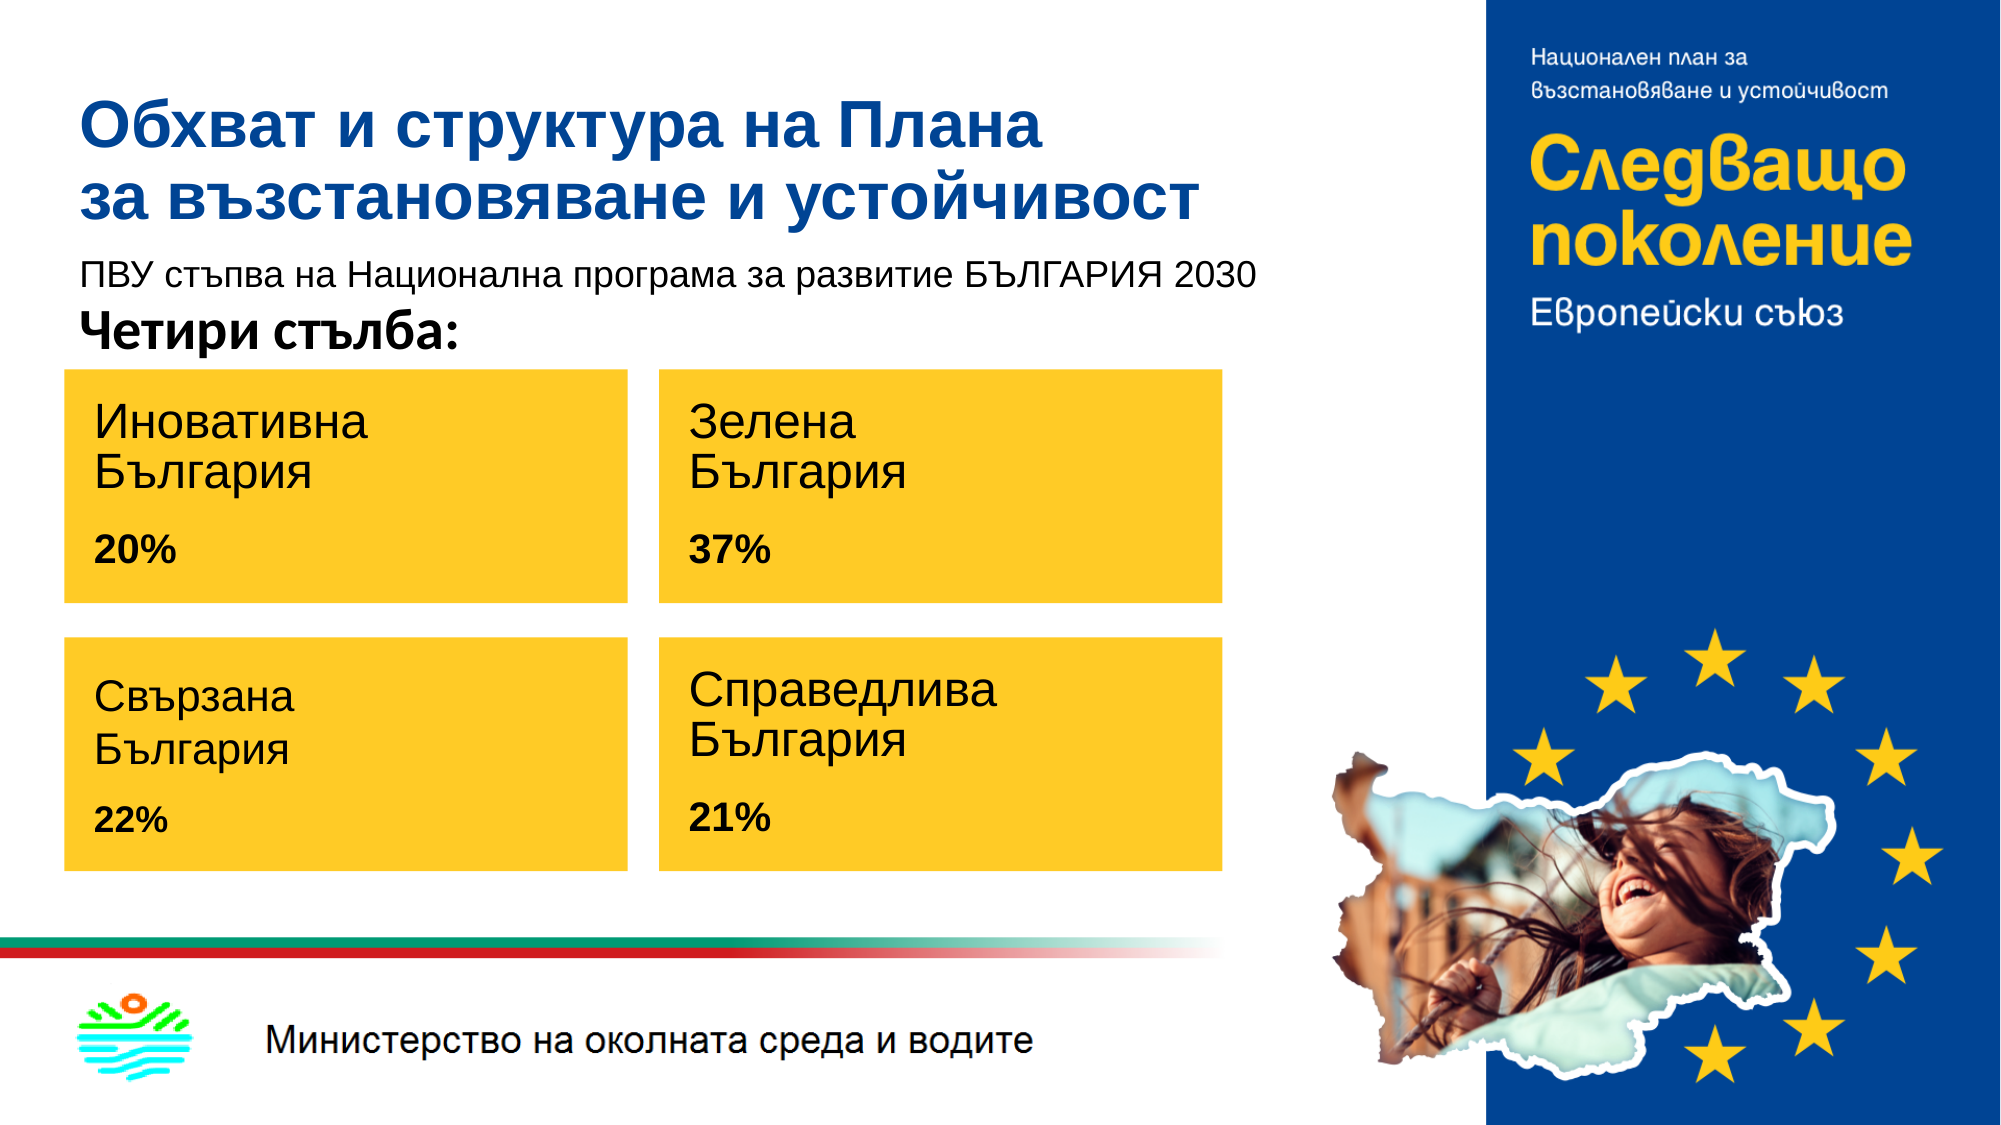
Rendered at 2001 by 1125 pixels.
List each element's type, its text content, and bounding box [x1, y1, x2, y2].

text_box Справедлива България 21% [659, 637, 1223, 872]
title Обхват и структура на Плана за възстановяване и устойчивост [64, 82, 1254, 242]
picture [0, 0, 2001, 1125]
text_box Свързана България 22% [64, 637, 628, 872]
text_box Иновативна България 20% [64, 369, 628, 604]
text_box Четири стълба: [64, 283, 1223, 369]
text_box ПВУ стъпва на Национална програма за развитие БЪЛГАРИЯ 2030 [64, 242, 1325, 310]
text_box Зелена България 37% [659, 369, 1223, 604]
